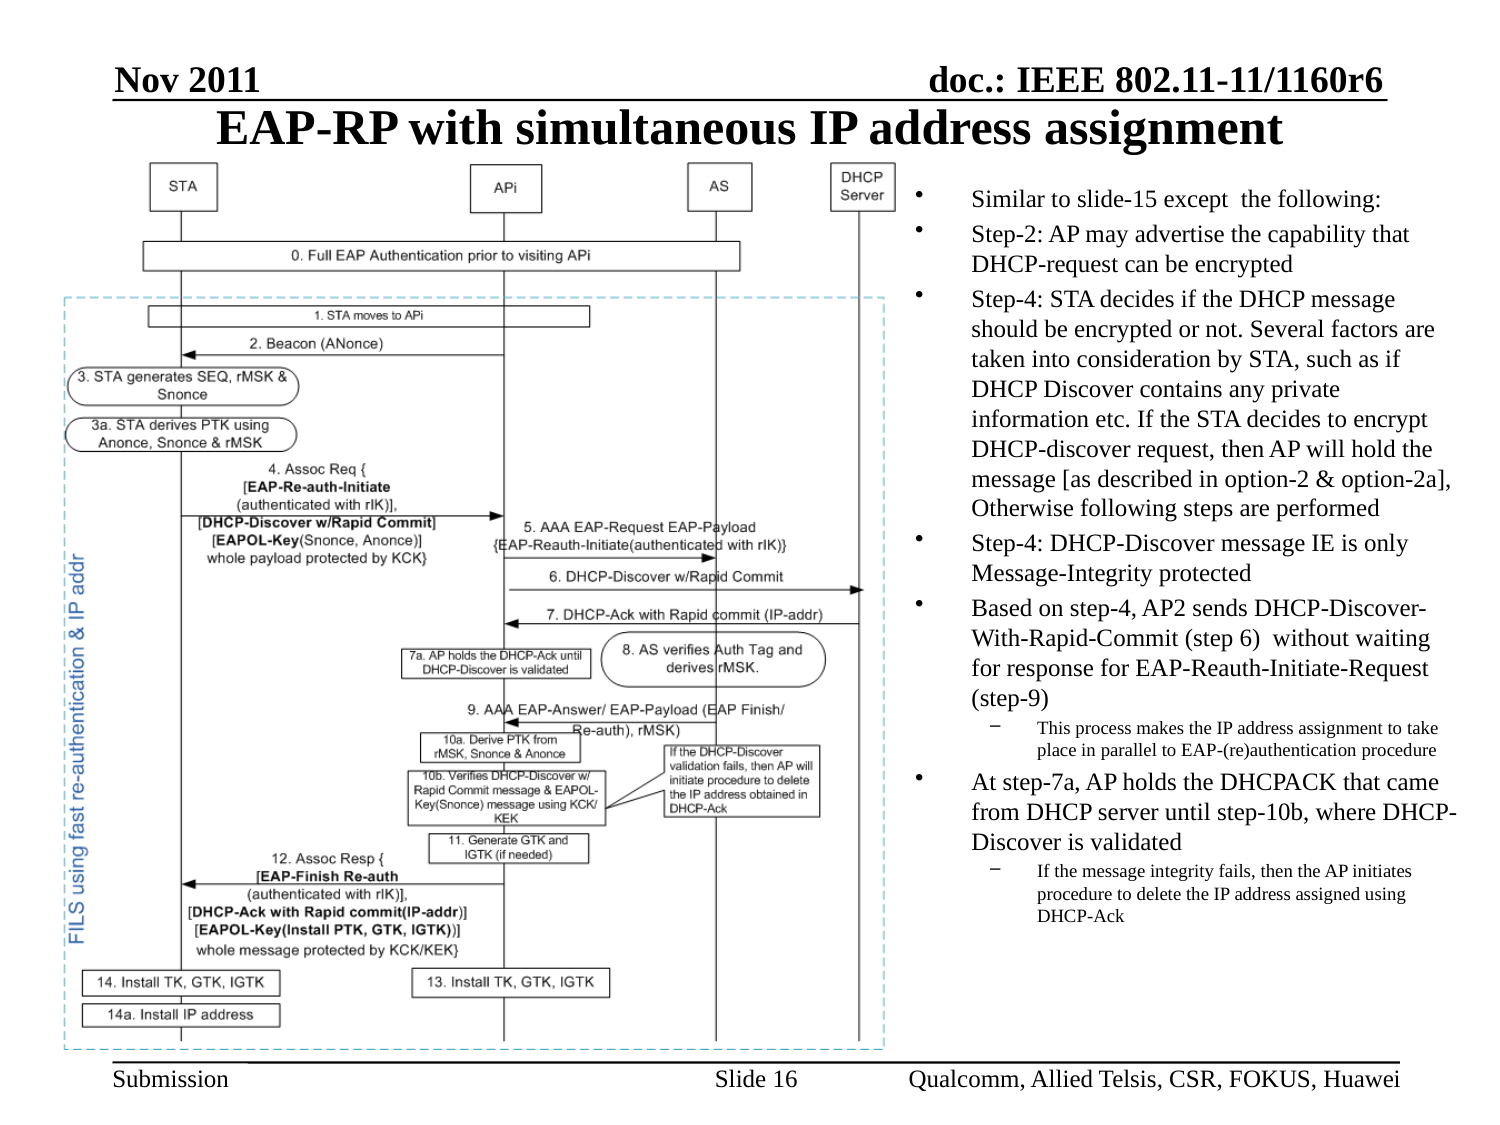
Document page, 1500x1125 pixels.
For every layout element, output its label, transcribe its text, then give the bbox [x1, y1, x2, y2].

slide_number Slide 16 [712, 1061, 800, 1093]
picture [62, 162, 896, 1051]
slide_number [114, 54, 263, 101]
title EAP-RP with simultaneous IP address assignment [0, 87, 1500, 163]
footer Qualcomm, Allied Telsis, CSR, FOKUS, Huawei [903, 1061, 1402, 1093]
list Similar to slide-15 except the following: Step-2: AP may advertise the capability that DHCP-request can be encrypted Step-4: STA decides if the DHCP message should be encrypted or not. Several factors are taken into consideration by STA, such as if DHCP Discover contains any private information etc. If the STA decides to encrypt DHCP-discover request, then AP will hold the message [as described in option-2 & option-2a], Otherwise following steps are performed Step-4: DHCP-Discover message IE is only Message-Integrity protected Based on step-4, AP2 sends DHCP-Discover-With-Rapid-Commit (step 6) without waiting for response for EAP-Reauth-Initiate-Request (step-9) This process makes the IP address assignment to take place in parallel to EAP-(re)authentication procedure At step-7a, AP holds the DHCPACK that came from DHCP server until step-10b, where DHCP-Discover is validated If the message integrity fails, then the AP initiates procedure to delete the IP address assigned using DHCP-Ack [899, 174, 1476, 1013]
